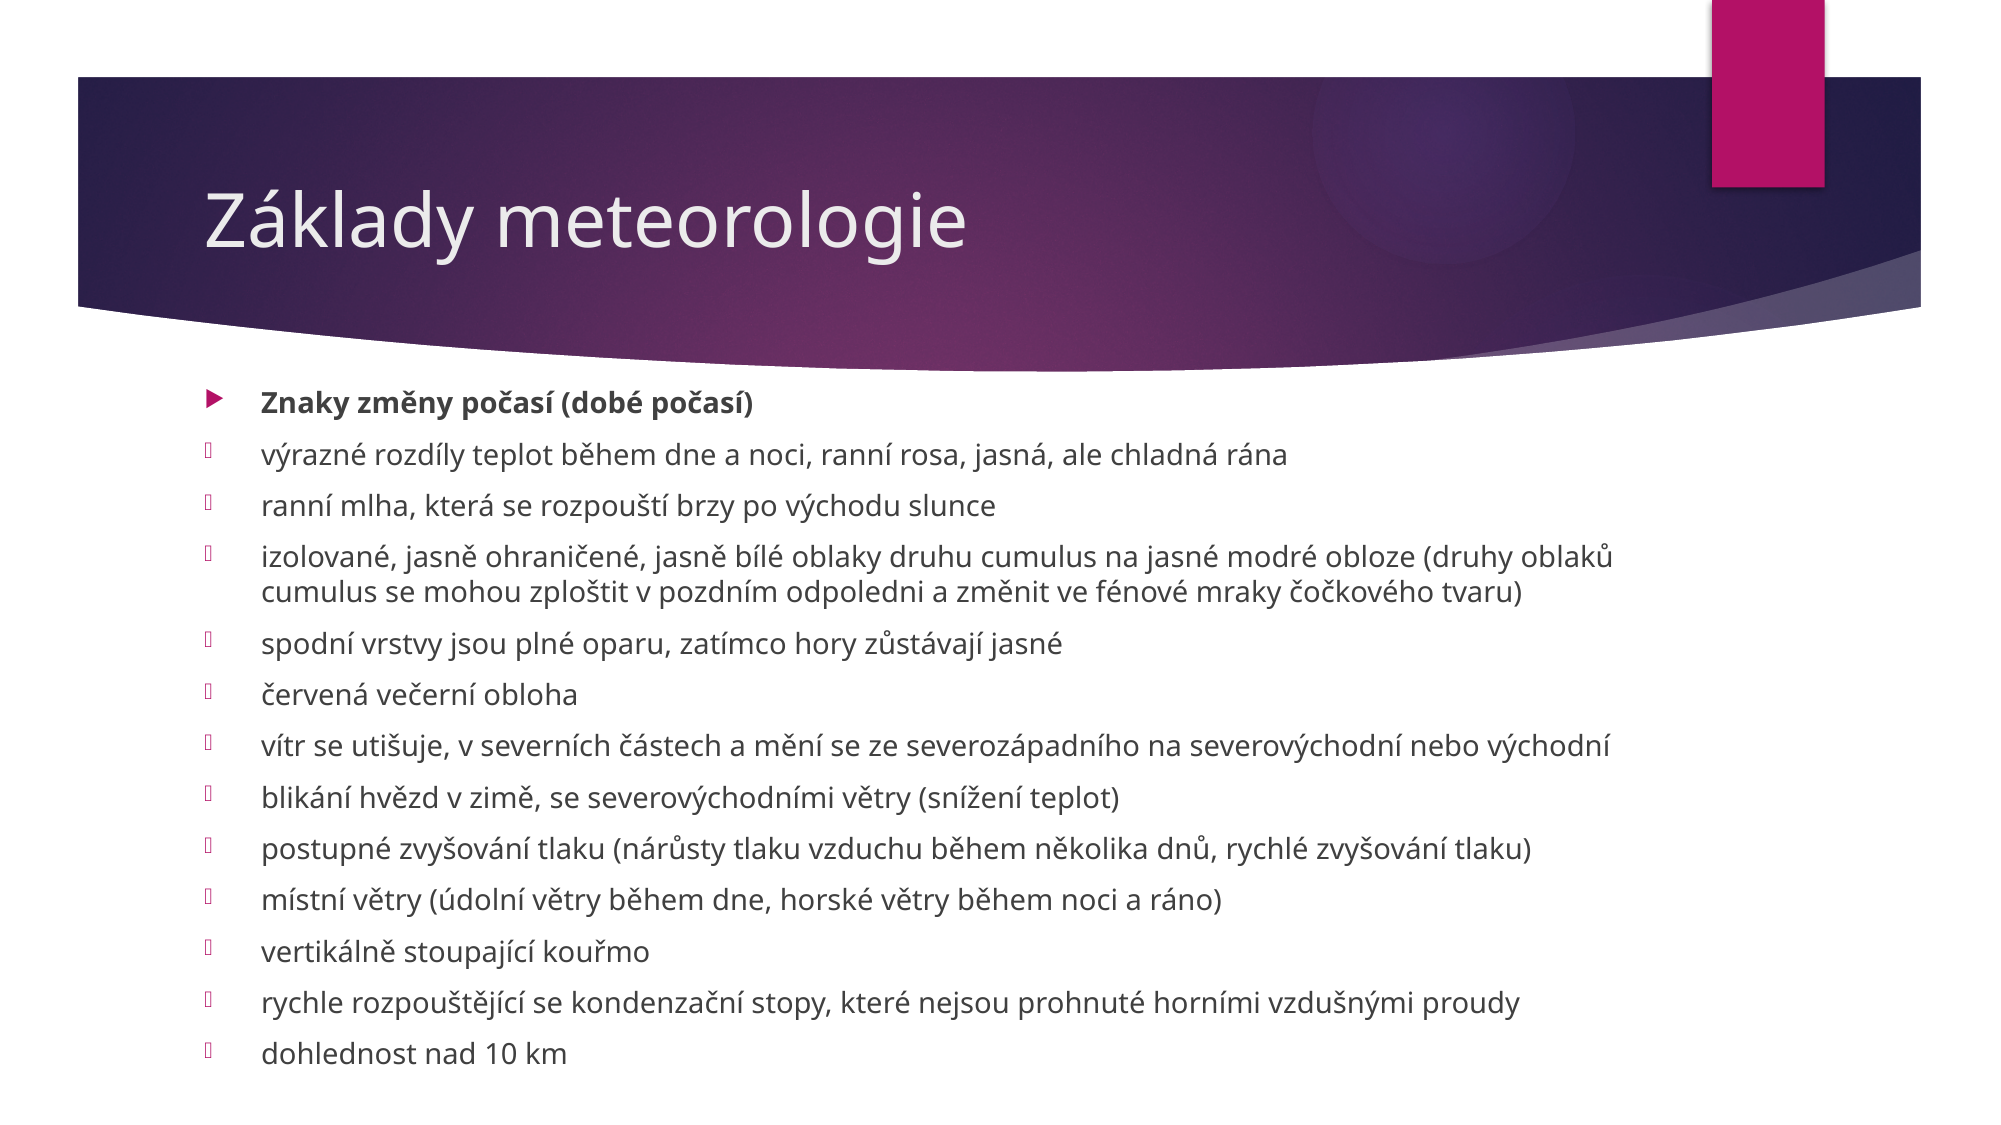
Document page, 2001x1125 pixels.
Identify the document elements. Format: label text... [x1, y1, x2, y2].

title Základy meteorologie [189, 159, 1627, 276]
list Znaky změny počasí (dobé počasí) výrazné rozdíly teplot během dne a noci, ranní rosa, jasná, ale chladná rána ranní mlha, která se rozpouští brzy po východu slunce izolované, jasně ohraničené, jasně bílé oblaky druhu cumulus na jasné modré obloze (druhy oblaků cumulus se mohou zploštit v pozdním odpoledni a změnit ve fénové mraky čočkového tvaru) spodní vrstvy jsou plné oparu, zatímco hory zůstávají jasné červená večerní obloha vítr se utišuje, v severních částech a mění se ze severozápadního na severovýchodní nebo východní blikání hvězd v zimě, se severovýchodními větry (snížení teplot) postupné zvyšování tlaku (nárůsty tlaku vzduchu během několika dnů, rychlé zvyšování tlaku) místní větry (údolní větry během dne, horské větry během noci a ráno) vertikálně stoupající kouřmo rychle rozpouštějící se kondenzační stopy, které nejsou prohnuté horními vzdušnými proudy dohlednost nad 10 km [189, 377, 1638, 1100]
